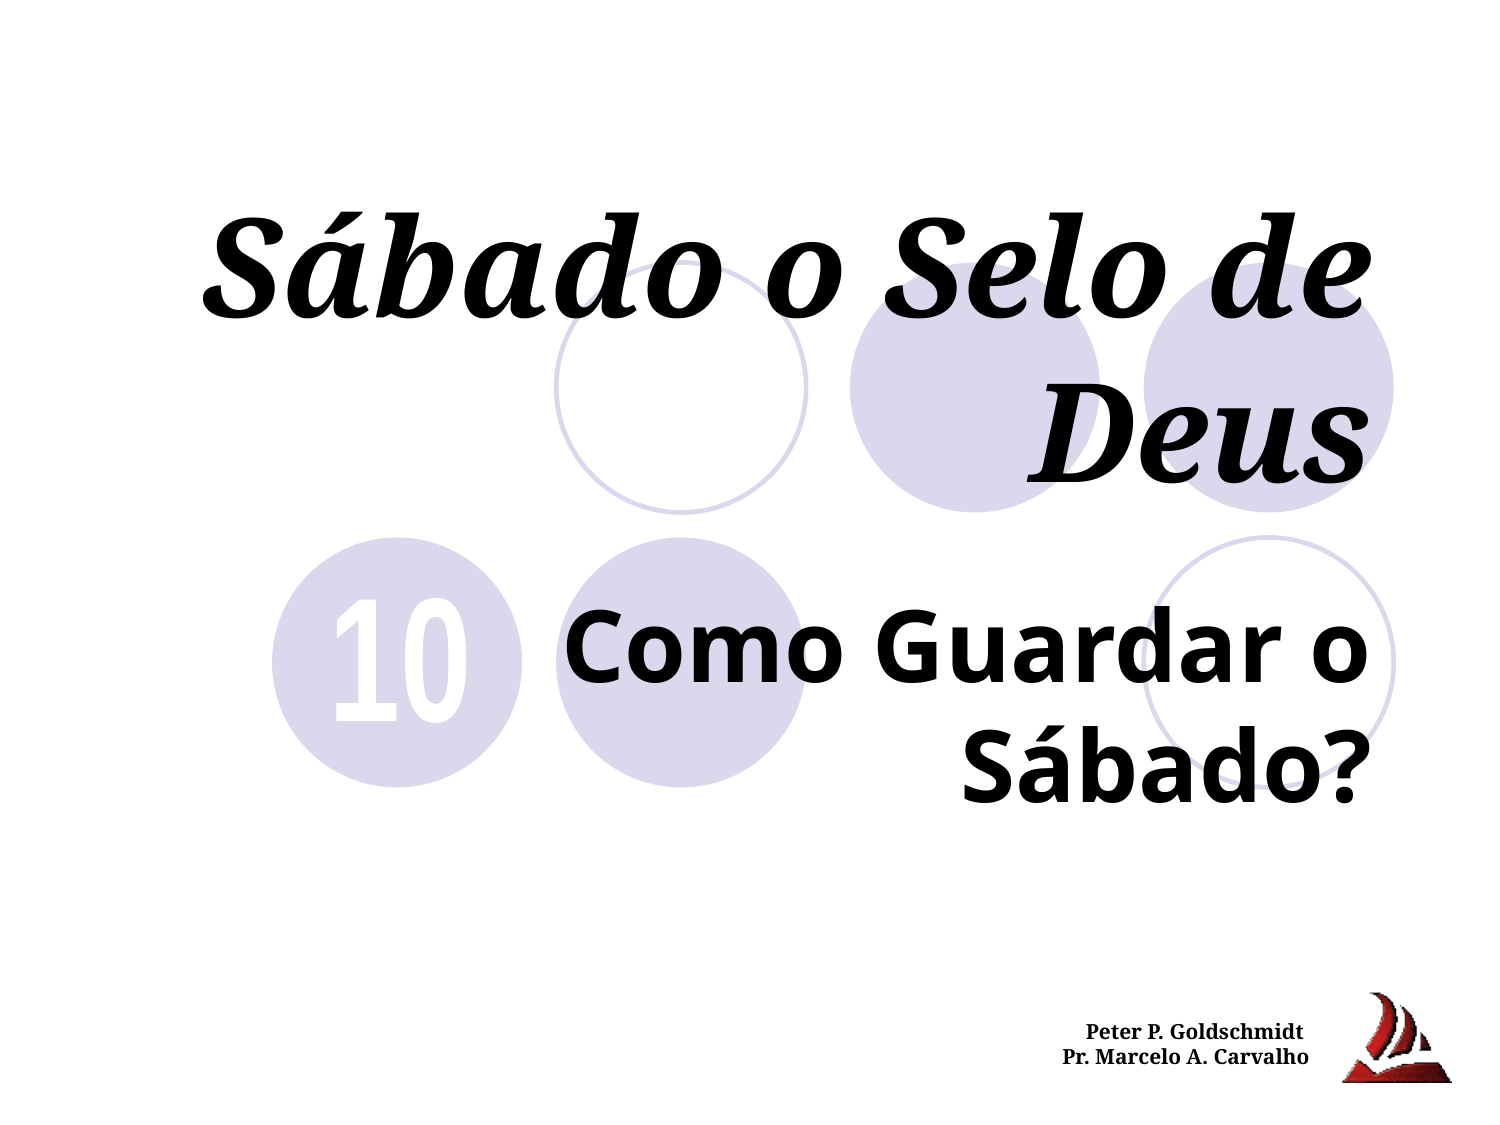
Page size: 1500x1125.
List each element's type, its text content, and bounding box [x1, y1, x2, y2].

text_box Peter P. Goldschmidt Pr. Marcelo A. Carvalho [1047, 1011, 1325, 1077]
picture [1340, 991, 1452, 1083]
subtitle Como Guardar o Sábado? [337, 575, 1388, 863]
title Sábado o Selo de Deus [112, 200, 1388, 518]
